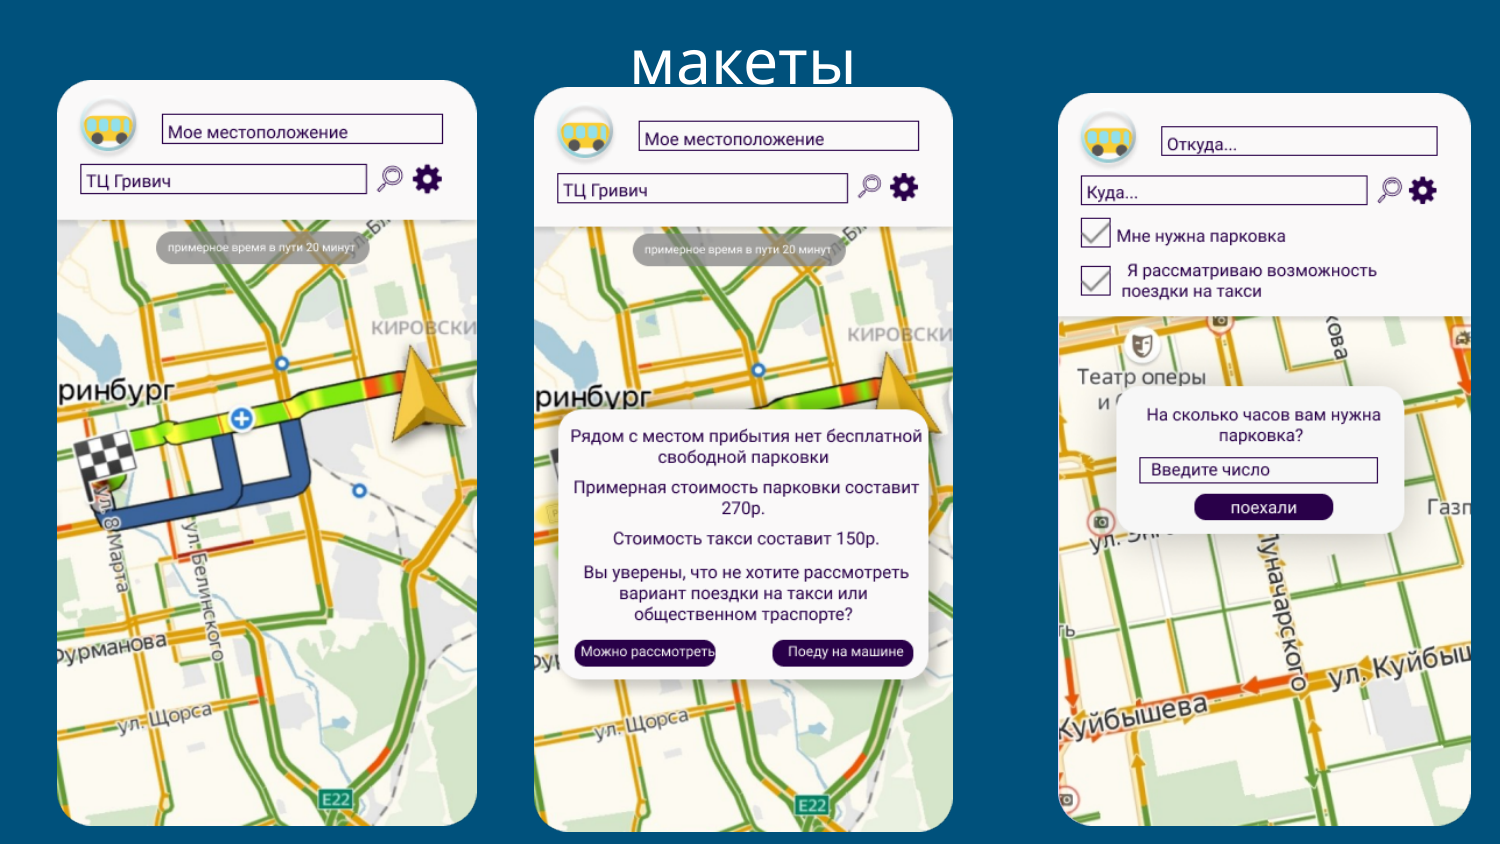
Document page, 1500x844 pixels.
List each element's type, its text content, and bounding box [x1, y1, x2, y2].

picture [1059, 94, 1470, 825]
title макеты [57, 0, 1430, 113]
picture [535, 88, 952, 831]
picture [58, 81, 476, 825]
